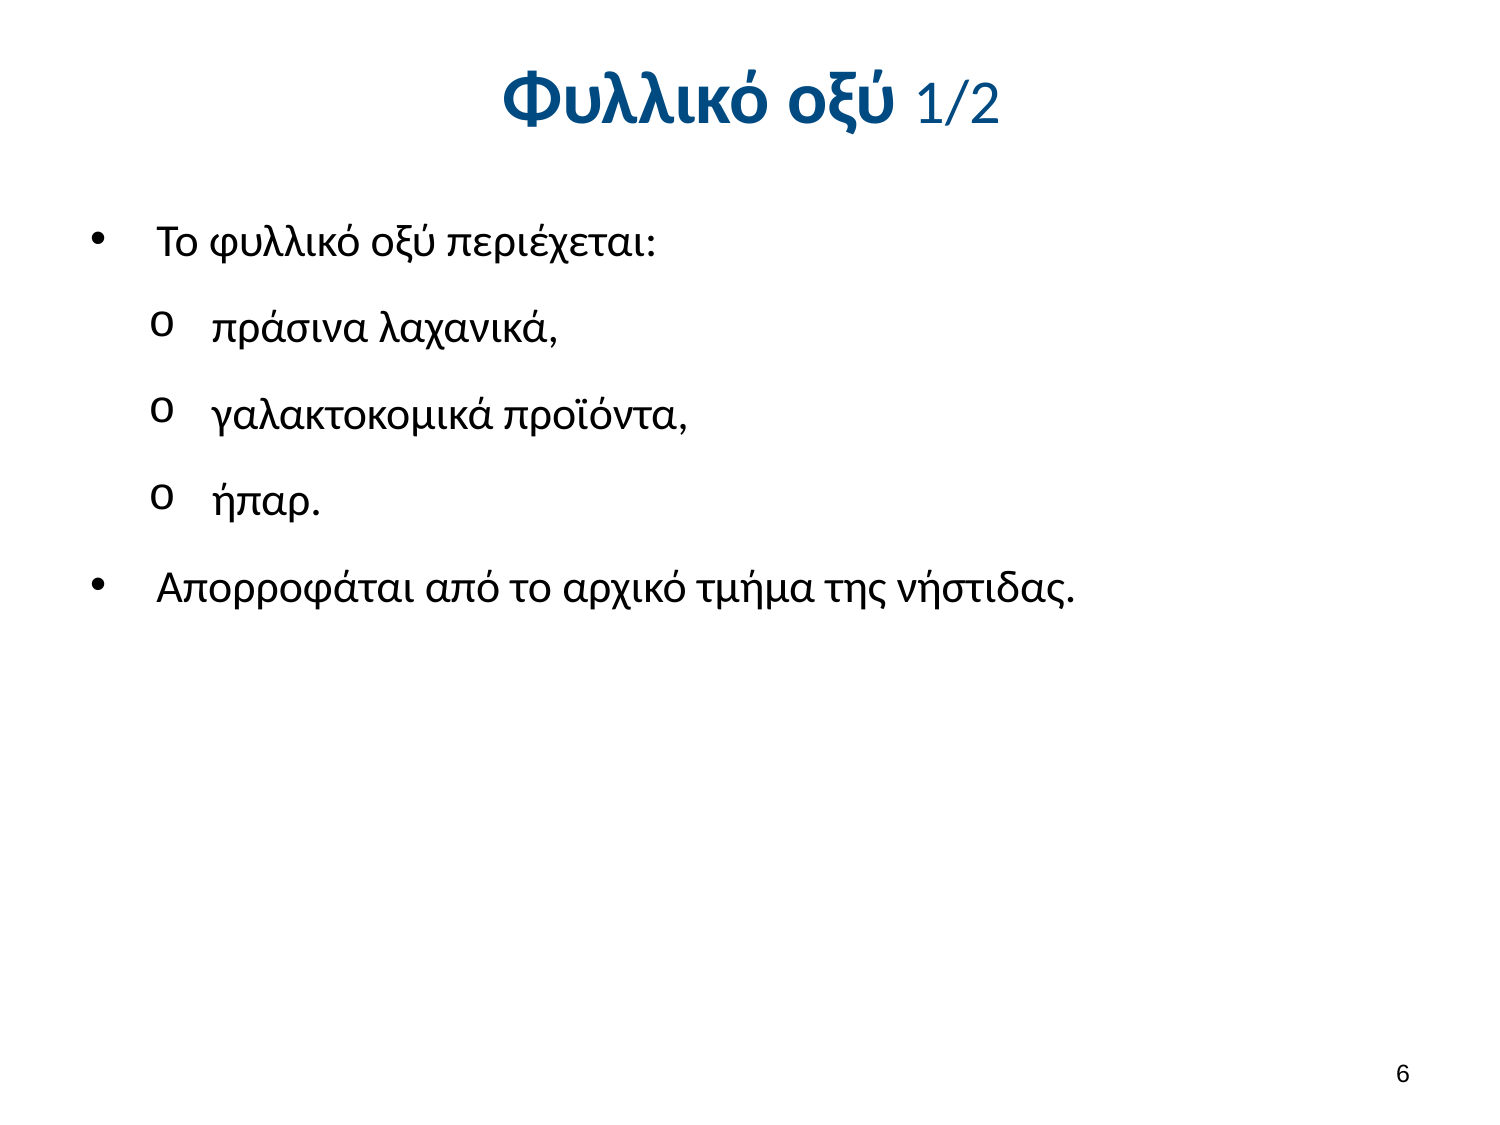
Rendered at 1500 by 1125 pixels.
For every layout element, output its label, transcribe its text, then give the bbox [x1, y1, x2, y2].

slide_number 5 [1074, 1042, 1425, 1103]
list Το φυλλικό οξύ περιέχεται: πράσινα λαχανικά, γαλακτοκομικά προϊόντα, ήπαρ. Απορροφάται από το αρχικό τμήμα της νήστιδας. [75, 196, 1425, 1024]
title Φυλλικό οξύ 1/2 [76, 19, 1427, 169]
